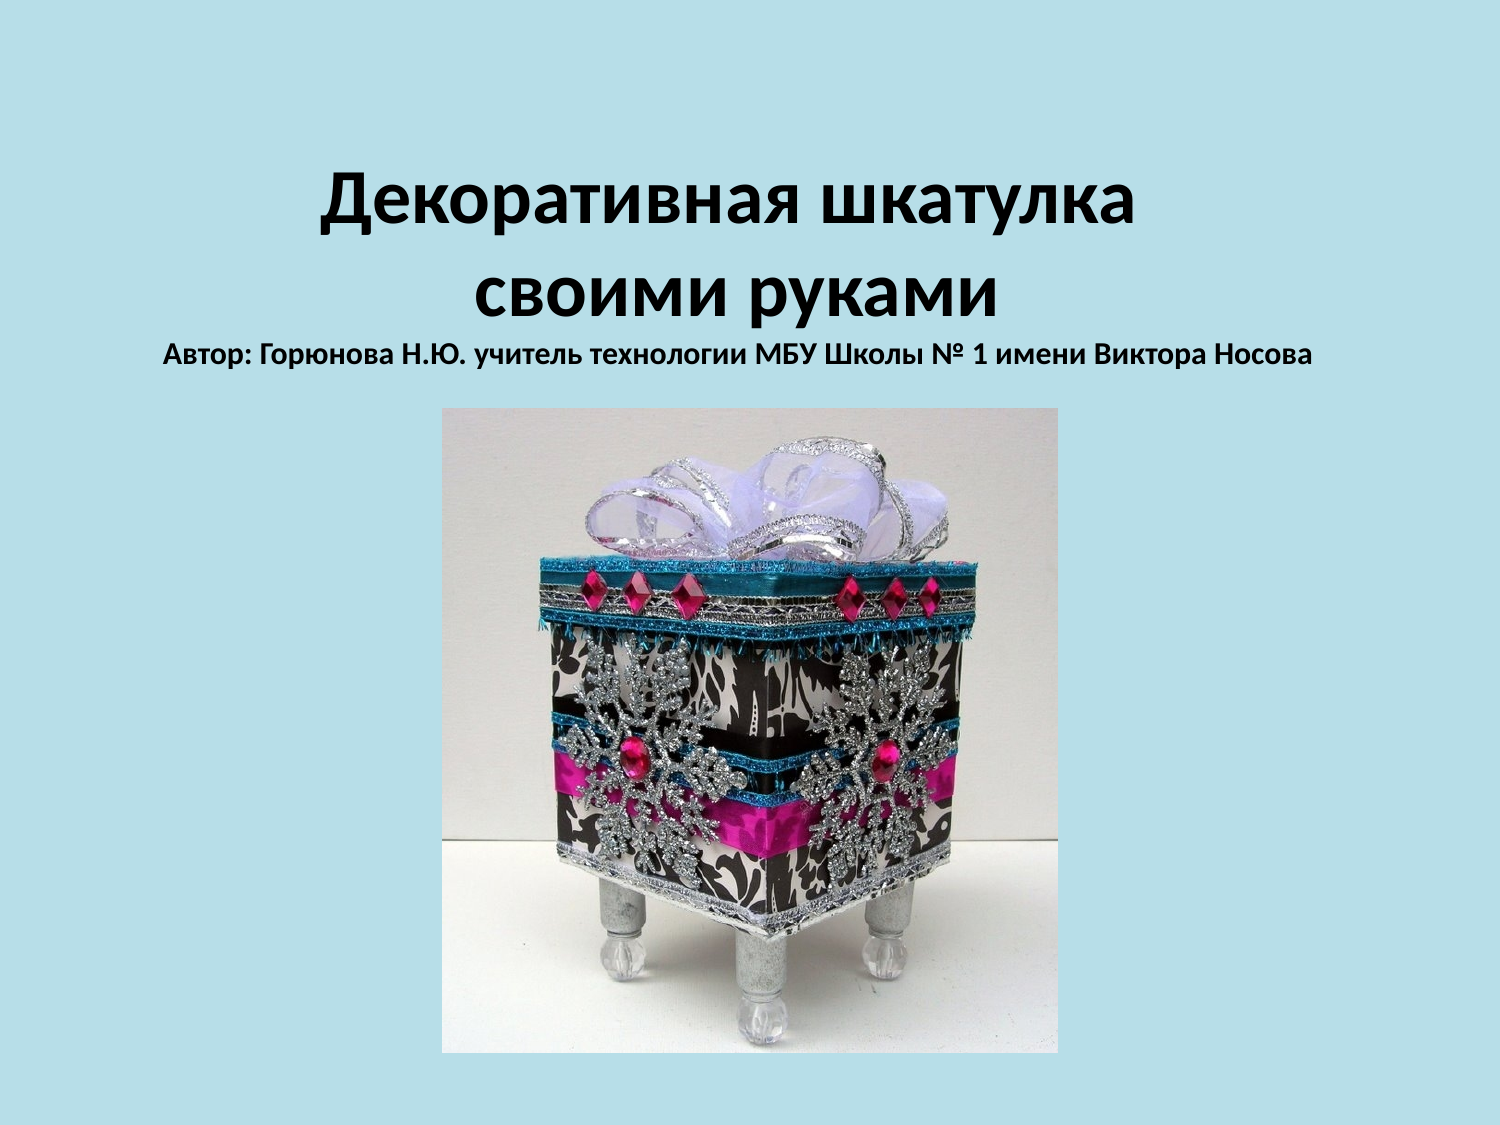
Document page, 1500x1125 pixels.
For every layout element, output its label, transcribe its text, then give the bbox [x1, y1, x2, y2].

title Декоративная шкатулка своими руками Автор: Горюнова Н.Ю. учитель технологии МБУ Школы № 1 имени Виктора Носова [100, 137, 1376, 379]
picture [442, 408, 1058, 1053]
